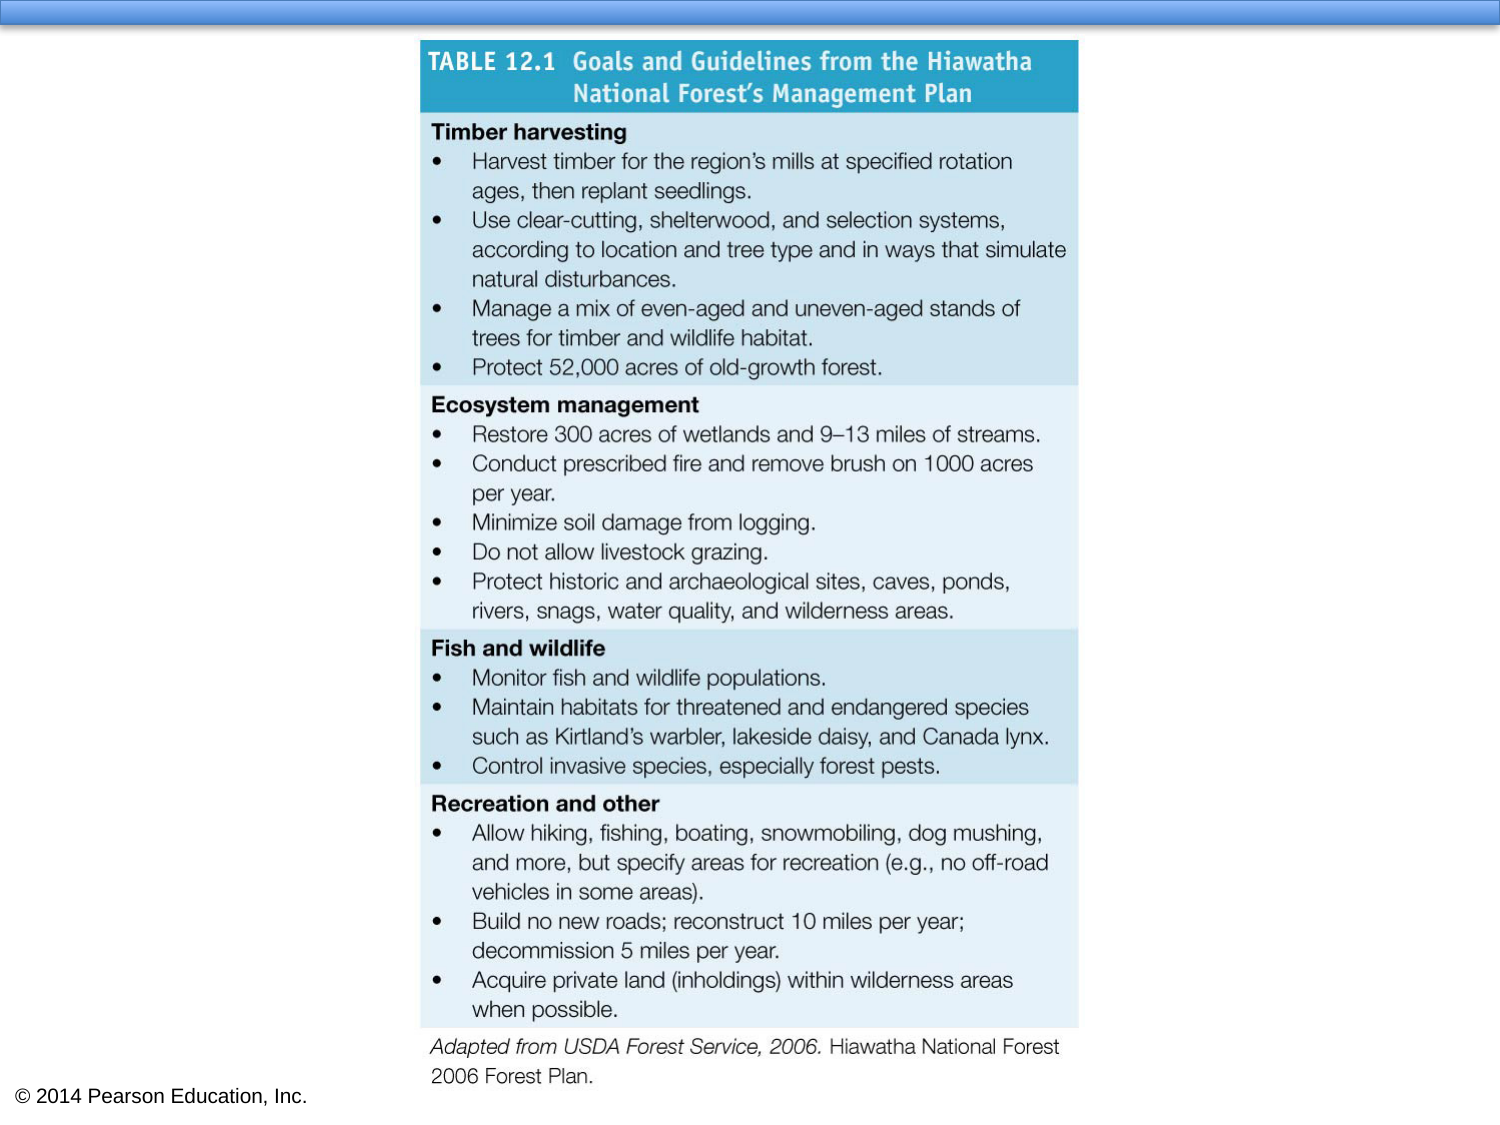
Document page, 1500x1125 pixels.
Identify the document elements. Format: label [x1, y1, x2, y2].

picture [414, 34, 1086, 1091]
